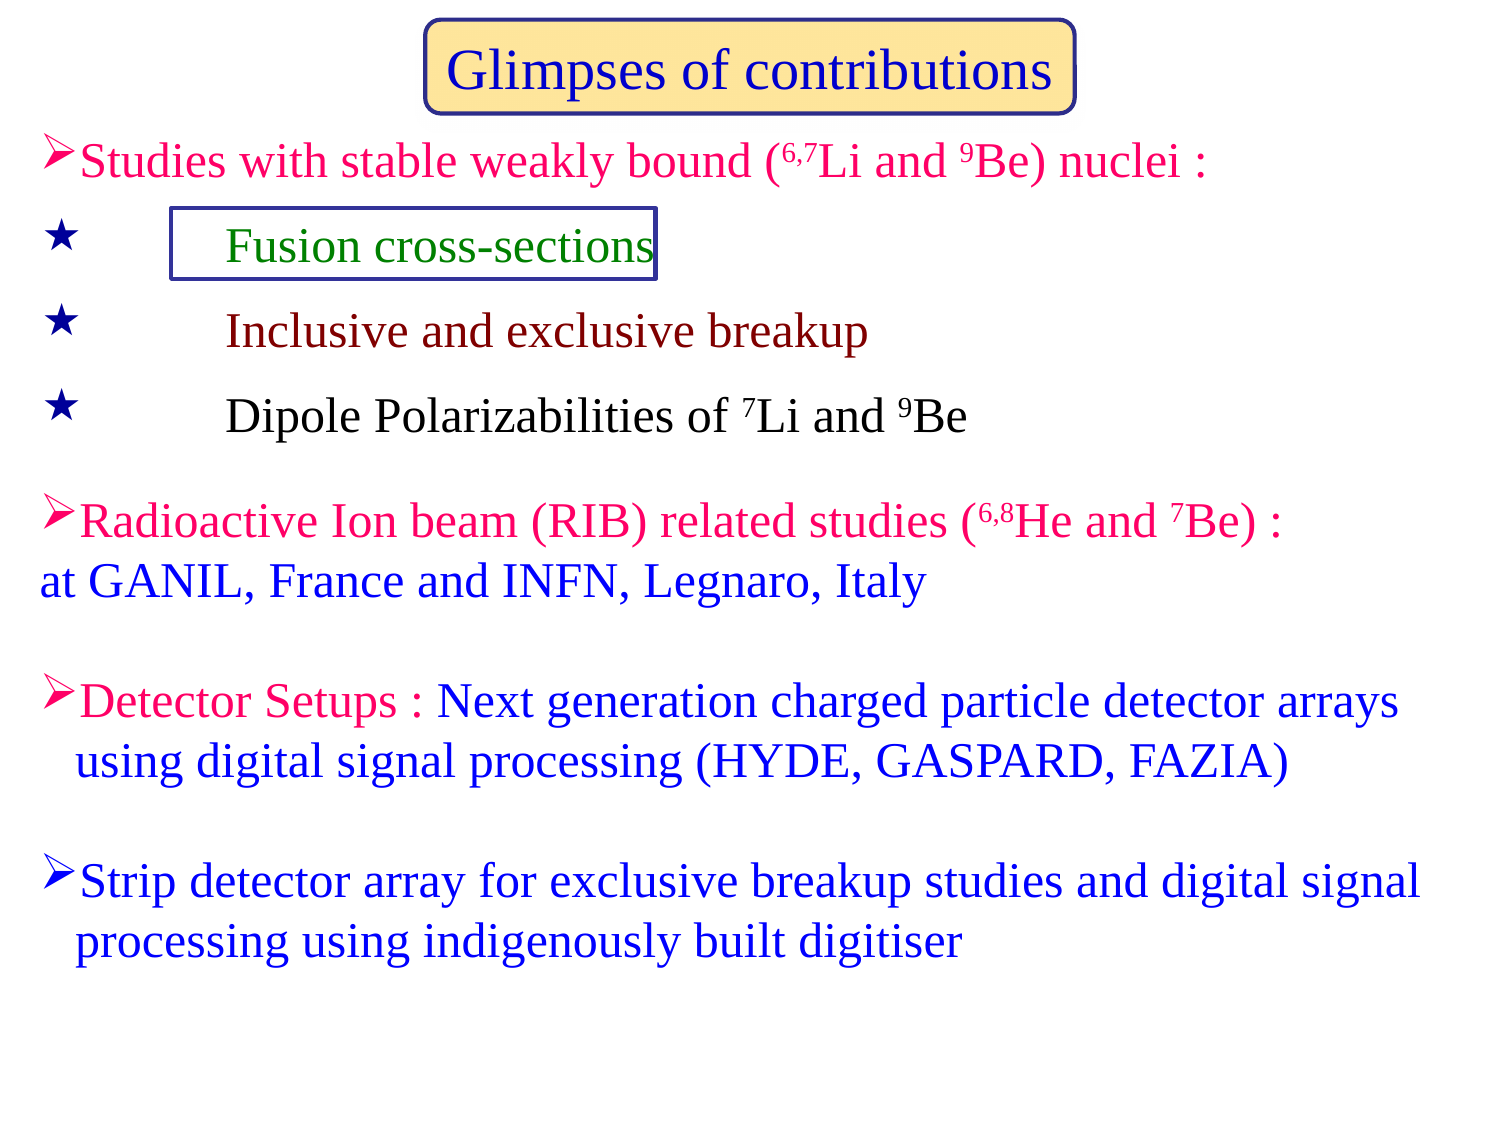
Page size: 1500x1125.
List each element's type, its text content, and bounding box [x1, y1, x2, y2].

text_box Studies with stable weakly bound (6,7Li and 9Be) nuclei : Fusion cross-sections Inclusive and exclusive breakup Dipole Polarizabilities of 7Li and 9Be Radioactive Ion beam (RIB) related studies (6,8He and 7Be) : at GANIL, France and INFN, Legnaro, Italy Detector Setups : Next generation charged particle detector arrays using digital signal processing (HYDE, GASPARD, FAZIA) Strip detector array for exclusive breakup studies and digital signal processing using indigenously built digitiser [24, 99, 1459, 975]
text_box Glimpses of contributions [423, 17, 1077, 116]
